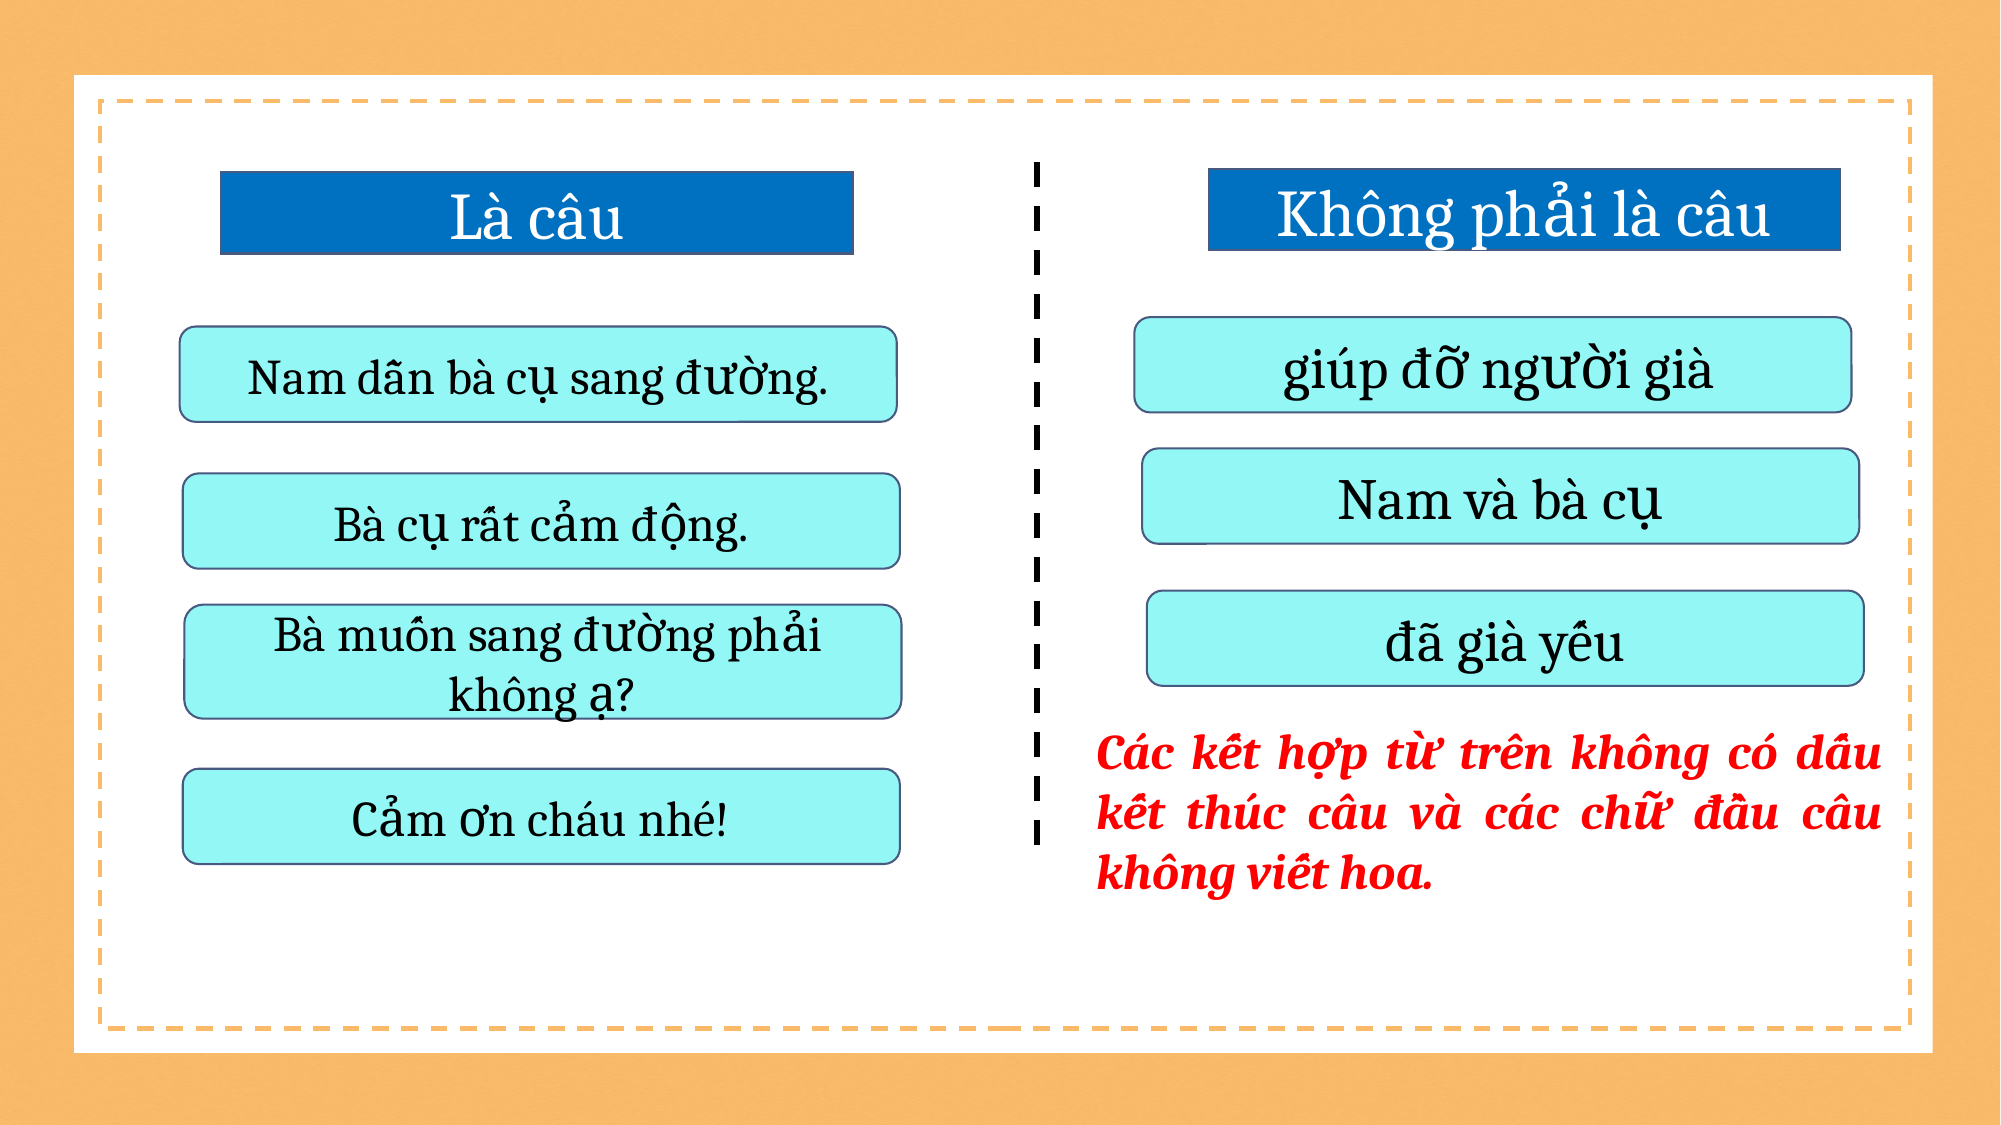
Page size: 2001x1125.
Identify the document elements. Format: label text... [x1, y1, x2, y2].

text_box Các kết hợp từ trên không có dấu kết thúc câu và các chữ đầu câu không viết hoa. [1081, 712, 1897, 908]
text_box Cảm ơn cháu nhé! [181, 767, 901, 866]
text_box đã già yếu [1145, 589, 1865, 687]
text_box Là câu [220, 171, 854, 255]
text_box Bà muốn sang đường phải không ạ? [183, 603, 903, 720]
text_box Bà cụ rất cảm động. [181, 472, 901, 570]
text_box Nam và bà cụ [1141, 447, 1861, 545]
text_box Nam dẫn bà cụ sang đường. [178, 325, 898, 423]
picture [0, 0, 2001, 1125]
text_box giúp đỡ người già [1133, 316, 1853, 414]
text_box Không phải là câu [1208, 168, 1841, 251]
